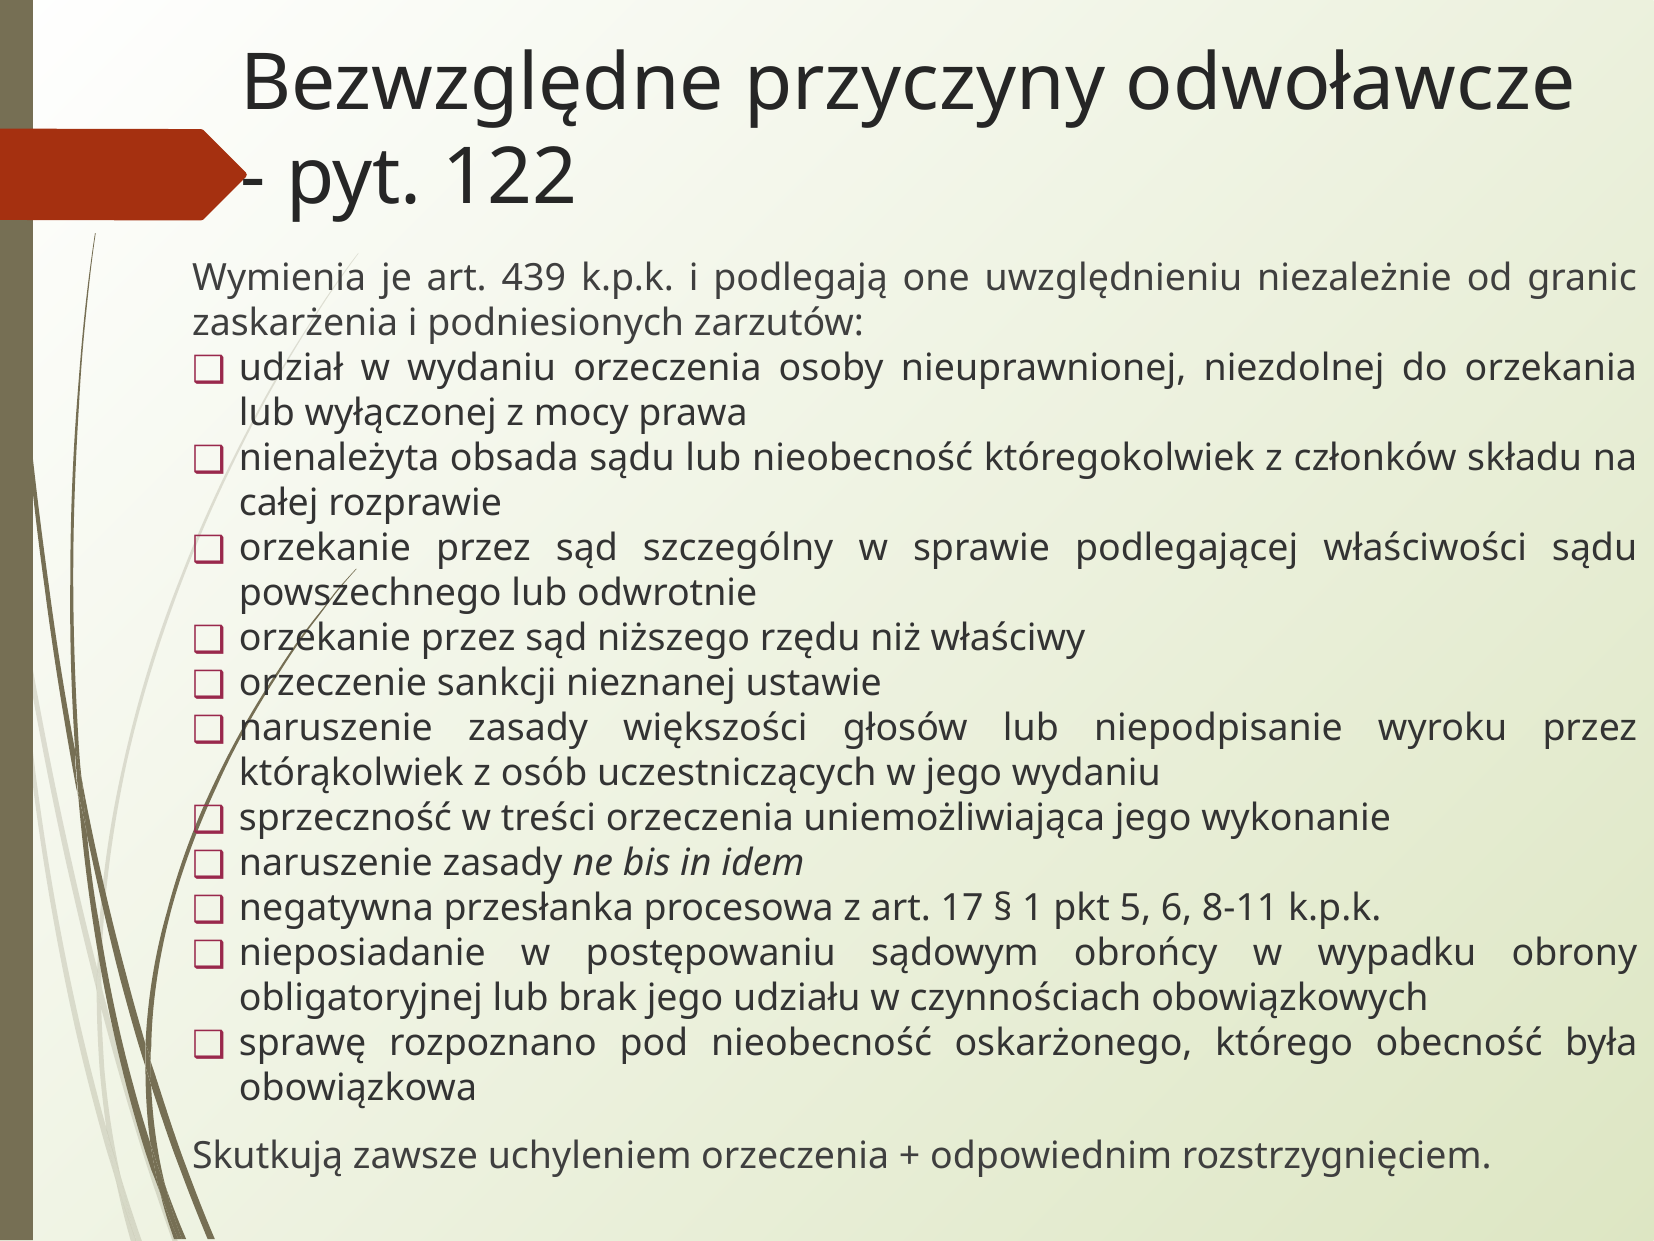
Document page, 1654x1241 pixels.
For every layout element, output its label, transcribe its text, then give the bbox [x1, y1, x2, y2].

list Wymienia je art. 439 k.p.k. i podlegają one uwzględnieniu niezależnie od granic zaskarżenia i podniesionych zarzutów: udział w wydaniu orzeczenia osoby nieuprawnionej, niezdolnej do orzekania lub wyłączonej z mocy prawa nienależyta obsada sądu lub nieobecność któregokolwiek z członków składu na całej rozprawie orzekanie przez sąd szczególny w sprawie podlegającej właściwości sądu powszechnego lub odwrotnie orzekanie przez sąd niższego rzędu niż właściwy orzeczenie sankcji nieznanej ustawie naruszenie zasady większości głosów lub niepodpisanie wyroku przez którąkolwiek z osób uczestniczących w jego wydaniu sprzeczność w treści orzeczenia uniemożliwiająca jego wykonanie naruszenie zasady ne bis in idem negatywna przesłanka procesowa z art. 17 § 1 pkt 5, 6, 8-11 k.p.k. nieposiadanie w postępowaniu sądowym obrońcy w wypadku obrony obligatoryjnej lub brak jego udziału w czynnościach obowiązkowych sprawę rozpoznano pod nieobecność oskarżonego, którego obecność była obowiązkowa Skutkują zawsze uchyleniem orzeczenia + odpowiednim rozstrzygnięciem. [177, 245, 1654, 1217]
title Bezwzględne przyczyny odwoławcze - pyt. 122 [225, 23, 1638, 231]
